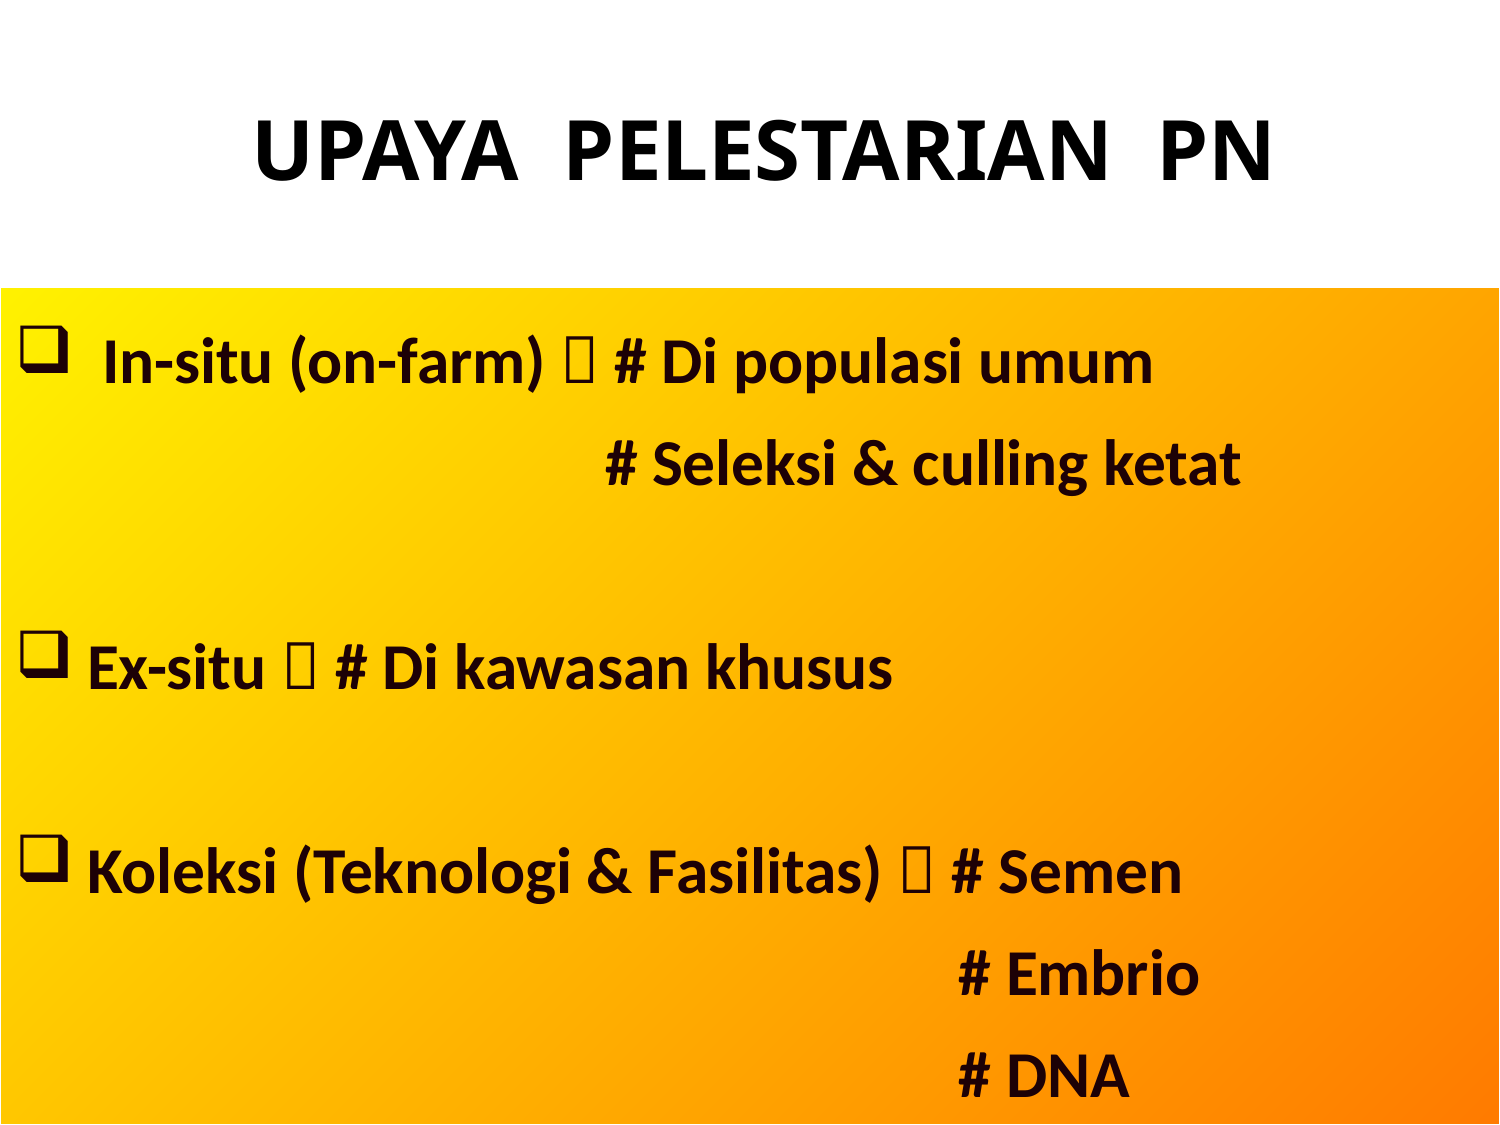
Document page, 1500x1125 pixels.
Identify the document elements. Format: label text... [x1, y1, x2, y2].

title UPAYA PELESTARIAN PN [62, 50, 1500, 244]
list In-situ (on-farm)  # Di populasi umum # Seleksi & culling ketat Ex-situ  # Di kawasan khusus Koleksi (Teknologi & Fasilitas)  # Semen # Embrio # DNA [0, 287, 1500, 1125]
